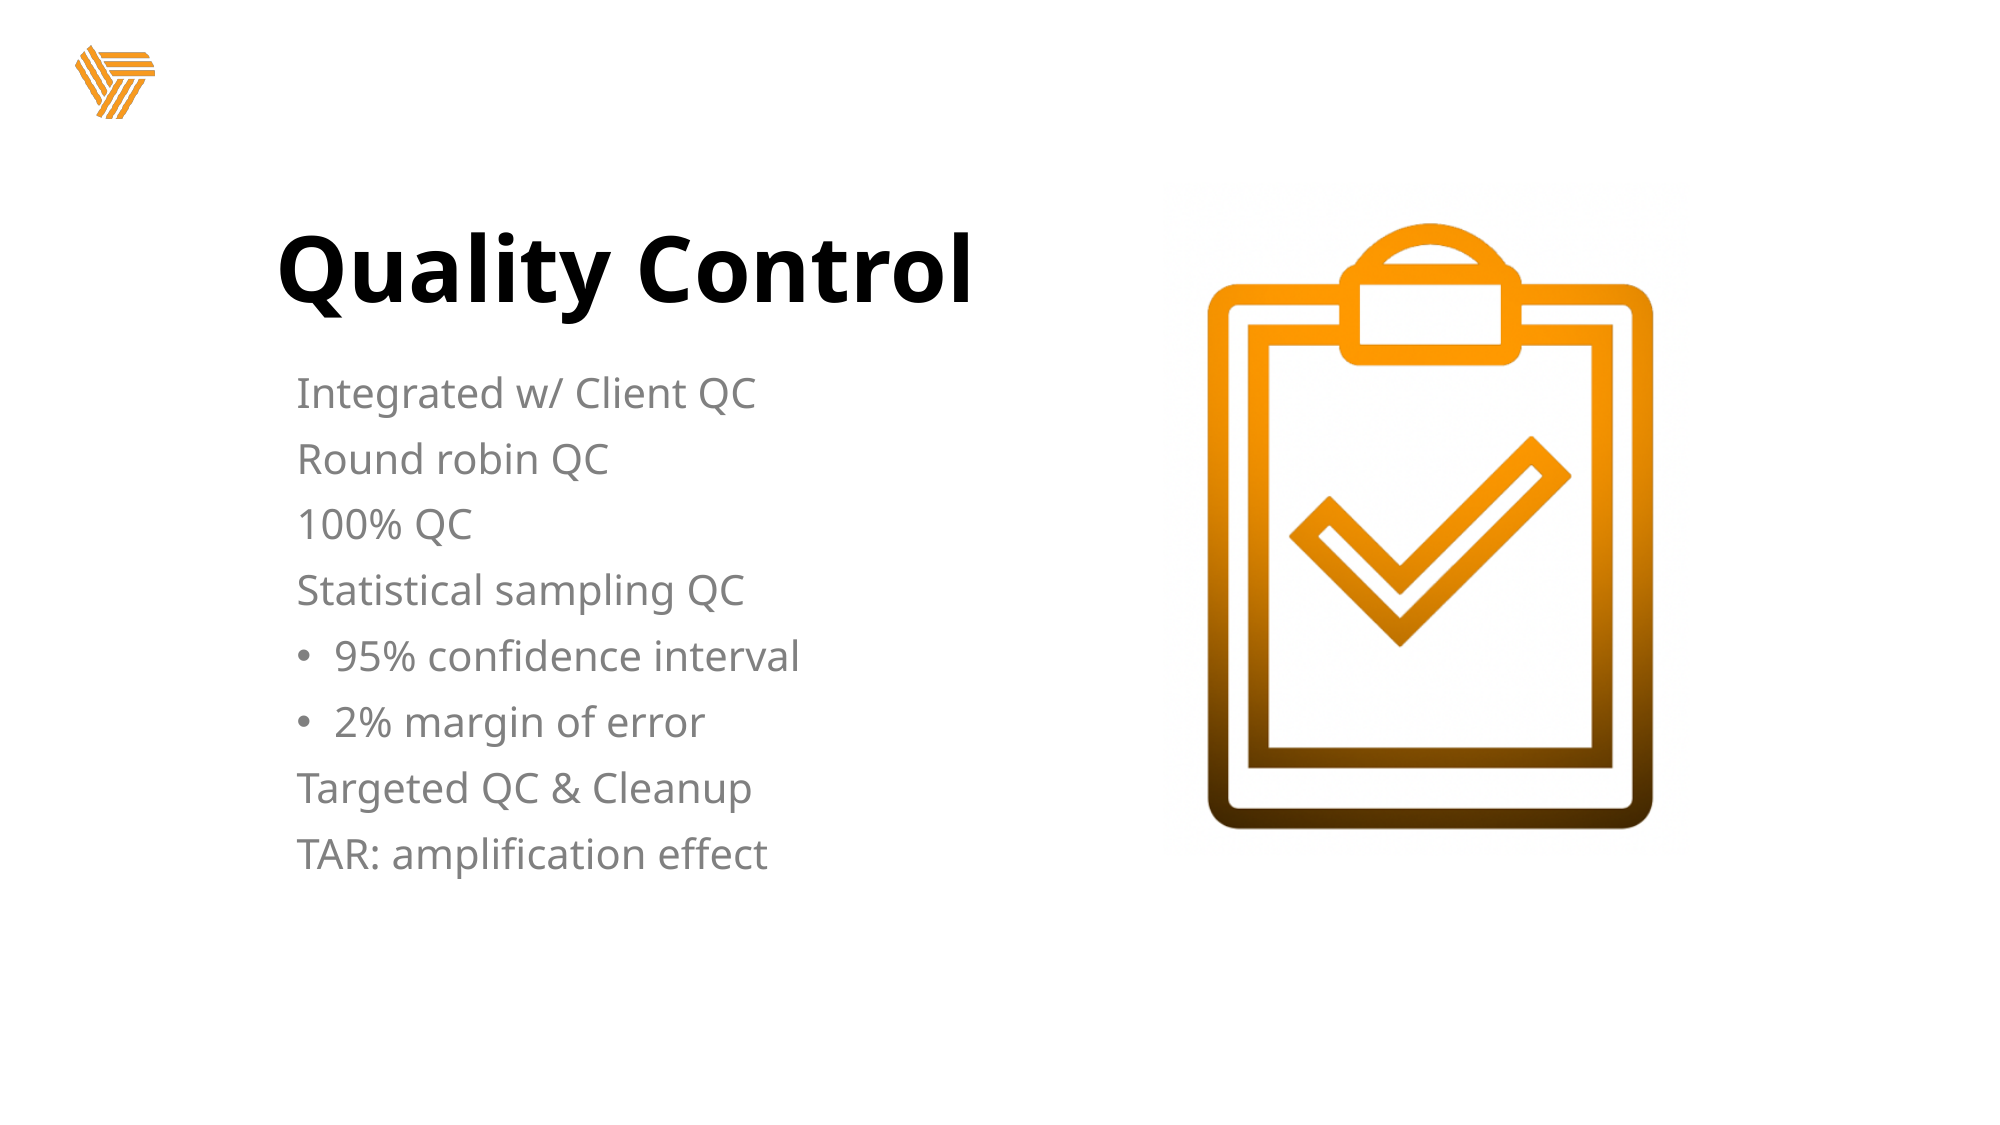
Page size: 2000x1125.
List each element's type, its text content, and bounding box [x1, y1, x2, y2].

picture [1163, 182, 1690, 856]
picture [75, 45, 155, 119]
text_box Quality Control [260, 224, 1086, 328]
text_box Integrated w/ Client QC Round robin QC 100% QC Statistical sampling QC 95% confidence interval 2% margin of error Targeted QC & Cleanup TAR: amplification effect [281, 364, 1086, 1095]
